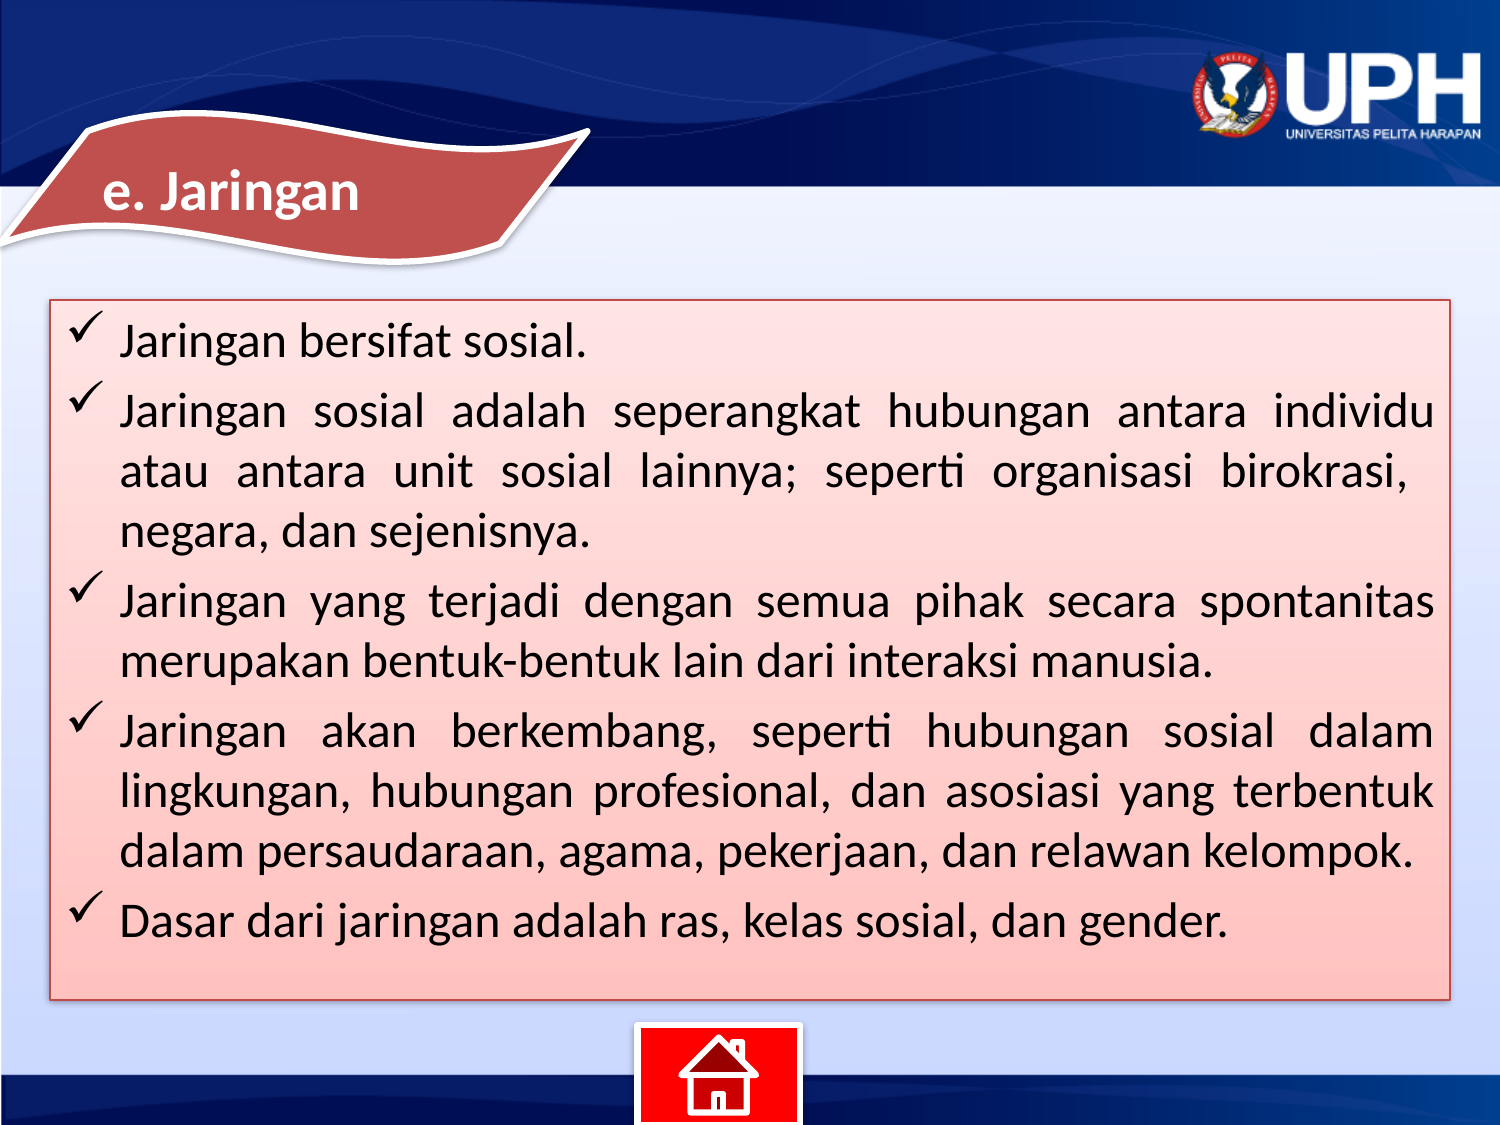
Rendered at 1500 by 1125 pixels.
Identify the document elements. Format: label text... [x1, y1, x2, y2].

picture [0, 0, 1500, 1125]
text_box e. Jaringan [0, 110, 591, 265]
text_box [634, 1022, 803, 1125]
list Jaringan bersifat sosial. Jaringan sosial adalah seperangkat hubungan antara individu atau antara unit sosial lainnya; seperti organisasi birokrasi, negara, dan sejenisnya. Jaringan yang terjadi dengan semua pihak secara spontanitas merupakan bentuk-bentuk lain dari interaksi manusia. Jaringan akan berkembang, seperti hubungan sosial dalam lingkungan, hubungan profesional, dan asosiasi yang terbentuk dalam persaudaraan, agama, pekerjaan, dan relawan kelompok. Dasar dari jaringan adalah ras, kelas sosial, dan gender. [49, 299, 1451, 1001]
